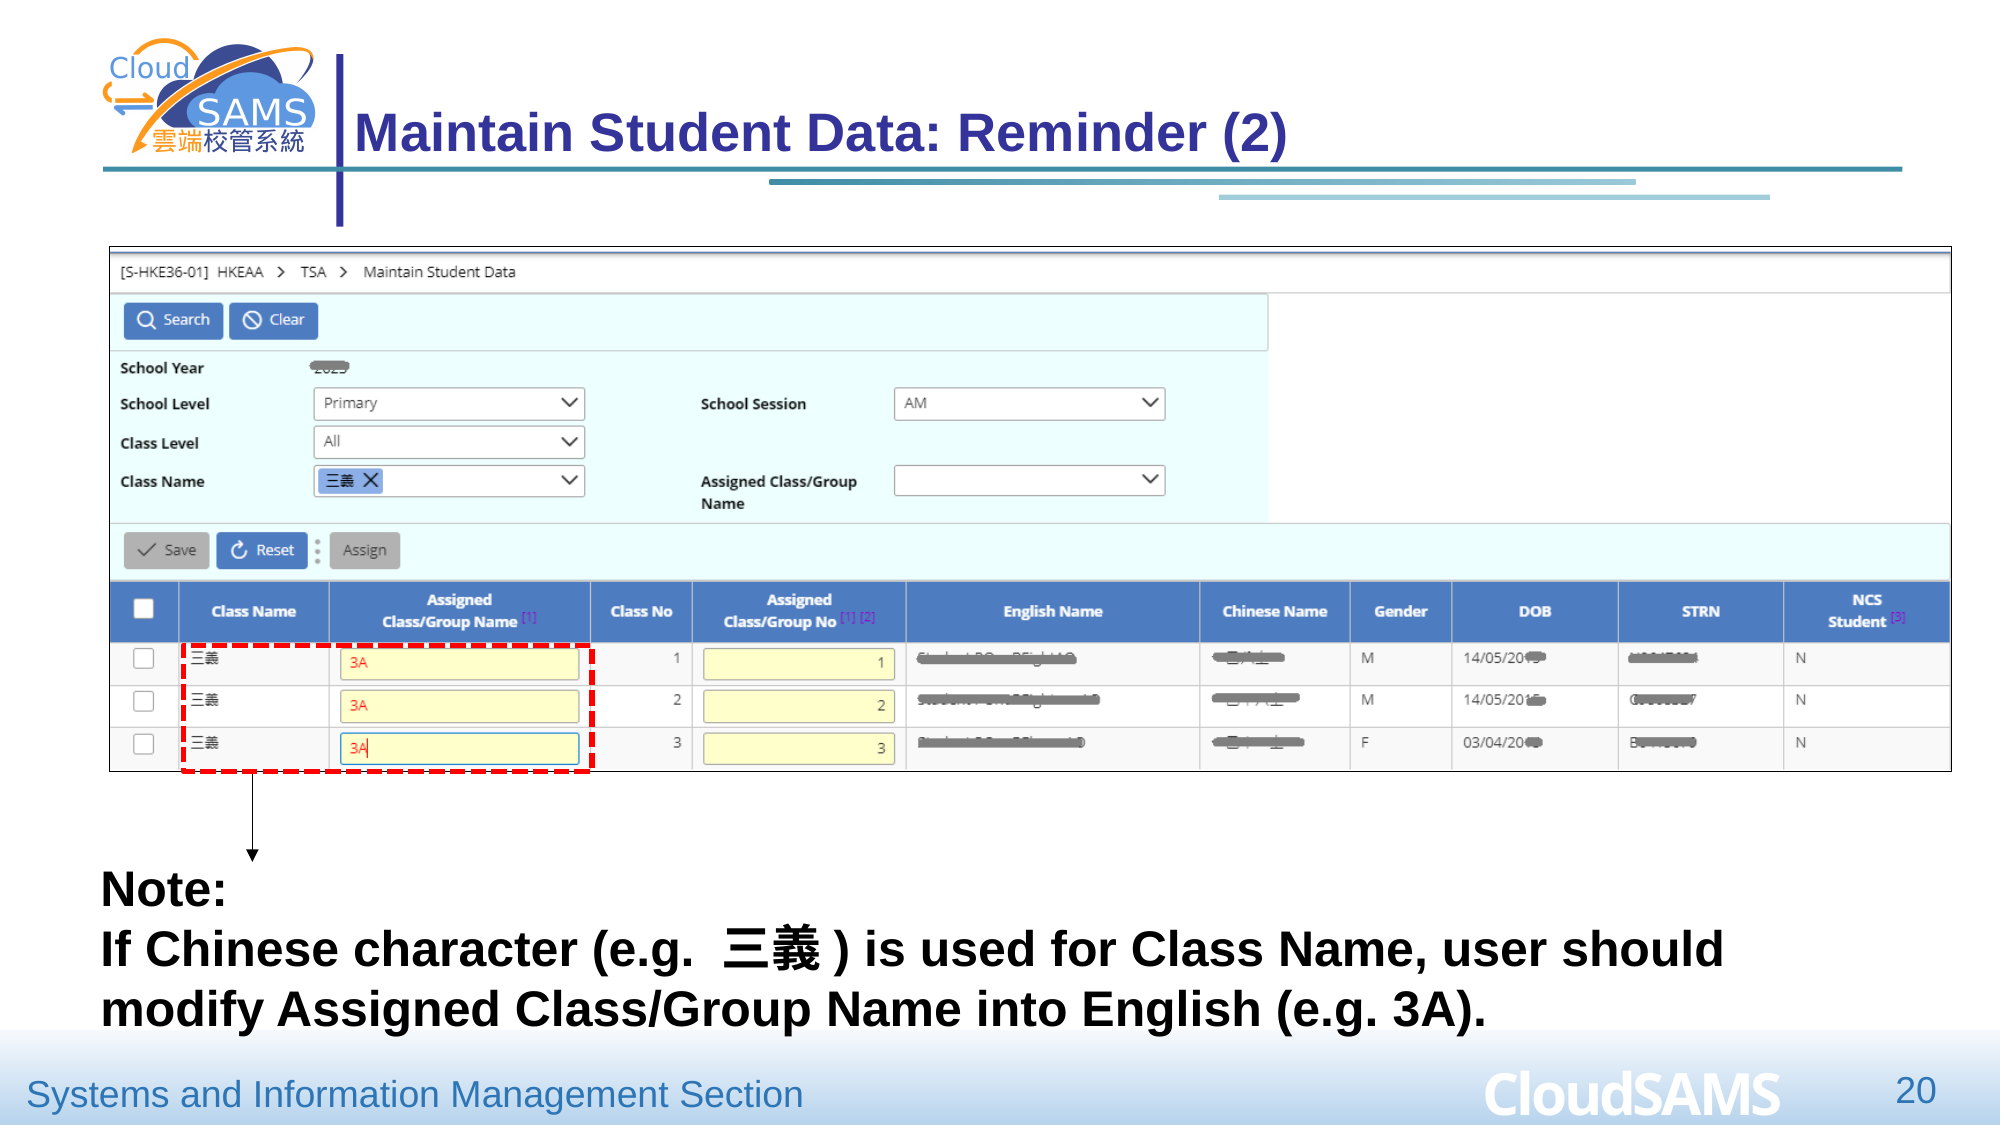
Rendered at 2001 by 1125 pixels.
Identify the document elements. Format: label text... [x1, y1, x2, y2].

title Maintain Student Data: Reminder (2) [340, 44, 2000, 170]
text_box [85, 246, 1952, 1046]
picture [87, 7, 349, 175]
slide_number 20 [1755, 1059, 1952, 1125]
